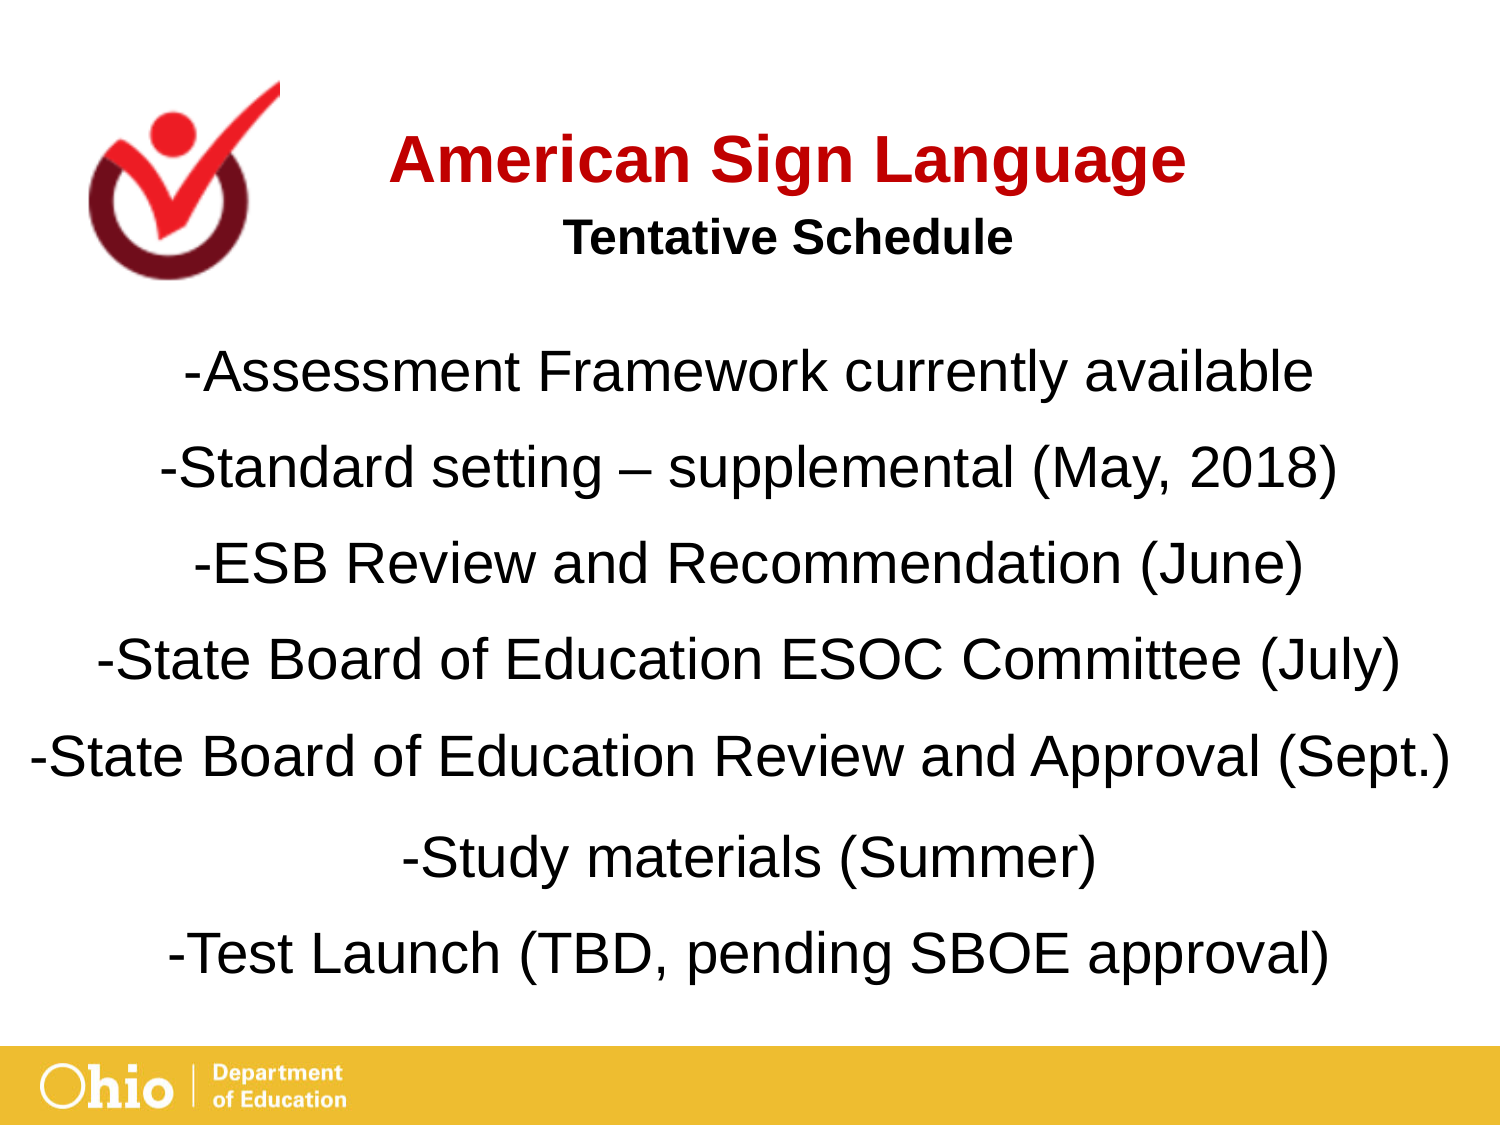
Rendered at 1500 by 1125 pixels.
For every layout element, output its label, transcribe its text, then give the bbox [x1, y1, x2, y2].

picture [0, 1046, 1500, 1125]
picture [72, 75, 280, 293]
list American Sign Language Tentative Schedule [240, 59, 1337, 293]
text_box -Assessment Framework currently available -Standard setting – supplemental (May, 2018) -ESB Review and Recommendation (June) -State Board of Education ESOC Committee (July) -State Board of Education Review and Approval (Sept.) -Study materials (Summer) -Test Launch (TBD, pending SBOE approval) [0, 320, 1500, 993]
